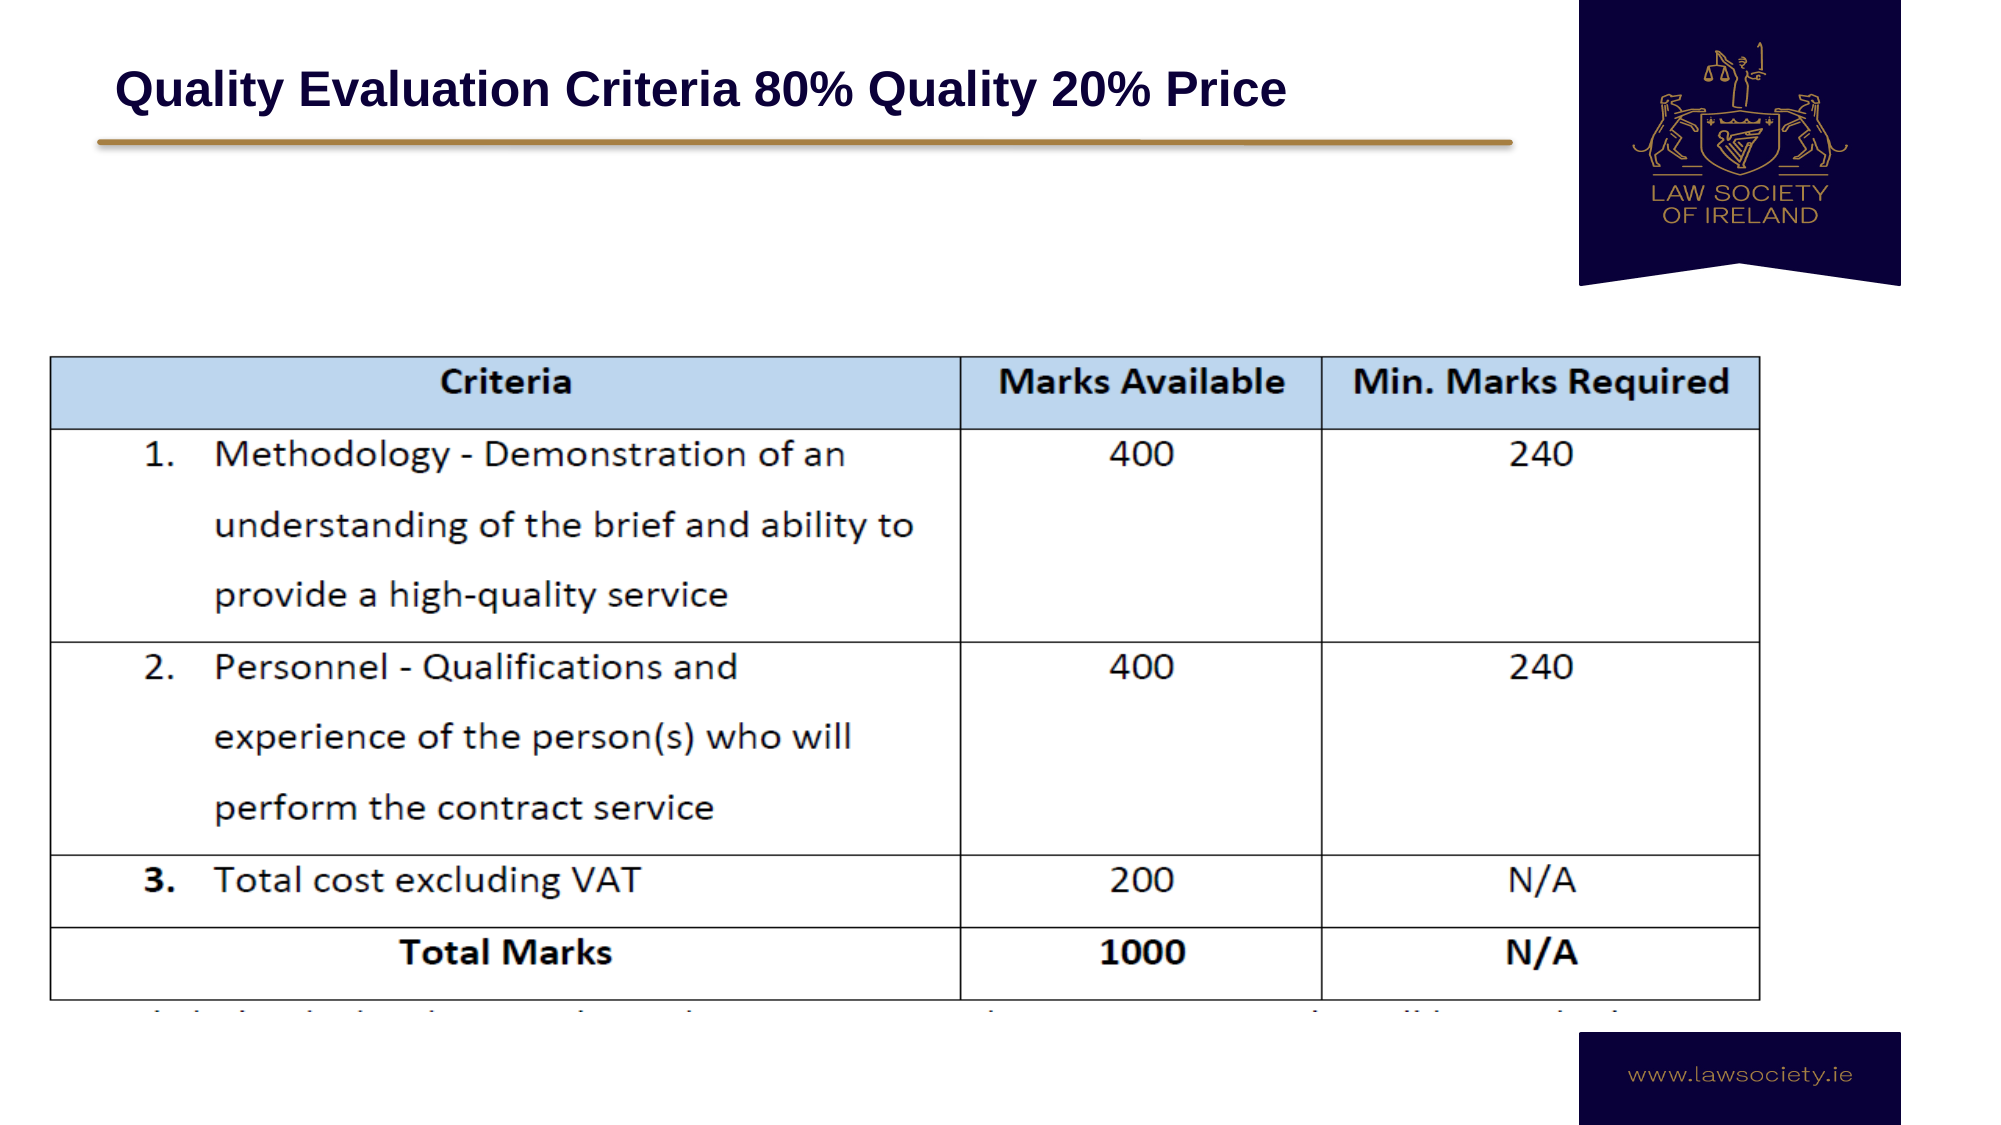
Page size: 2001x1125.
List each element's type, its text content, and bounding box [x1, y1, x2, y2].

picture [0, 0, 2001, 1125]
title Quality Evaluation Criteria 80% Quality 20% Price [99, 49, 1900, 172]
